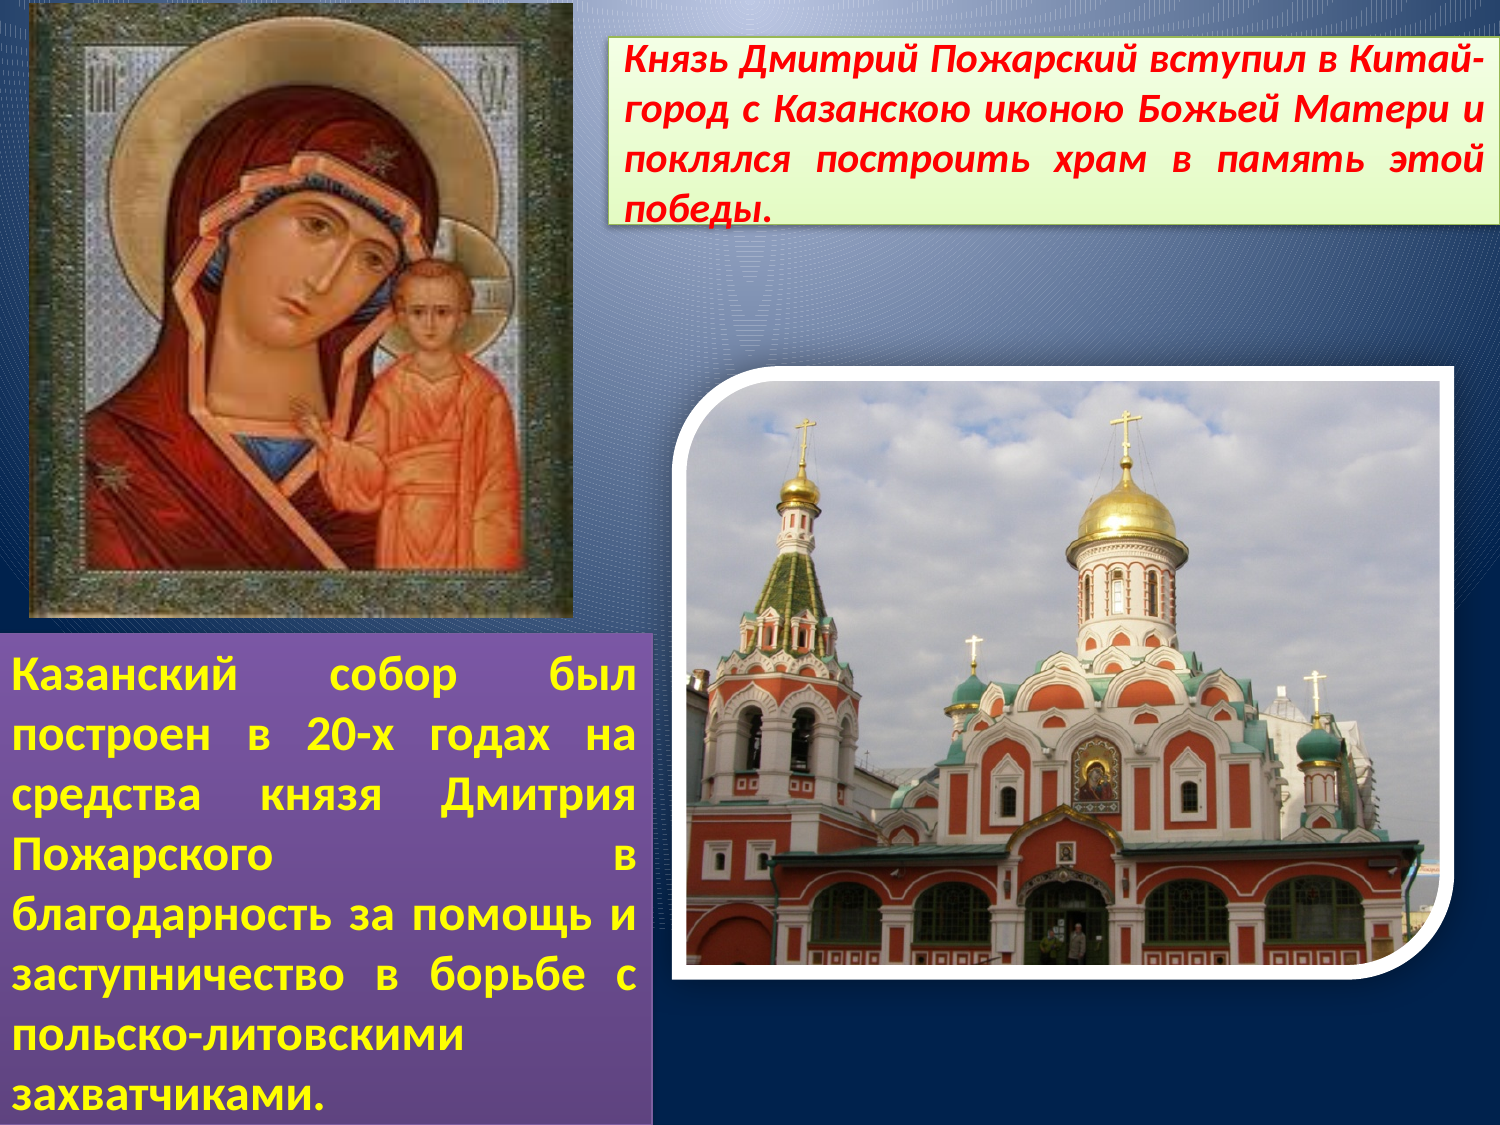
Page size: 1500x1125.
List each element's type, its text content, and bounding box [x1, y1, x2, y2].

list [678, 373, 1448, 973]
title Князь Дмитрий Пожарский вступил в Китай-город с Казанскою иконою Божьей Матери и поклялся построить храм в память этой победы. [608, 36, 1500, 225]
text_box Казанский собор был построен в 20-х годах на средства князя Дмитрия Пожарского в благодарность за помощь и заступничество в борьбе с польско-литовскими захватчиками. [0, 633, 653, 1125]
picture [29, 2, 574, 618]
